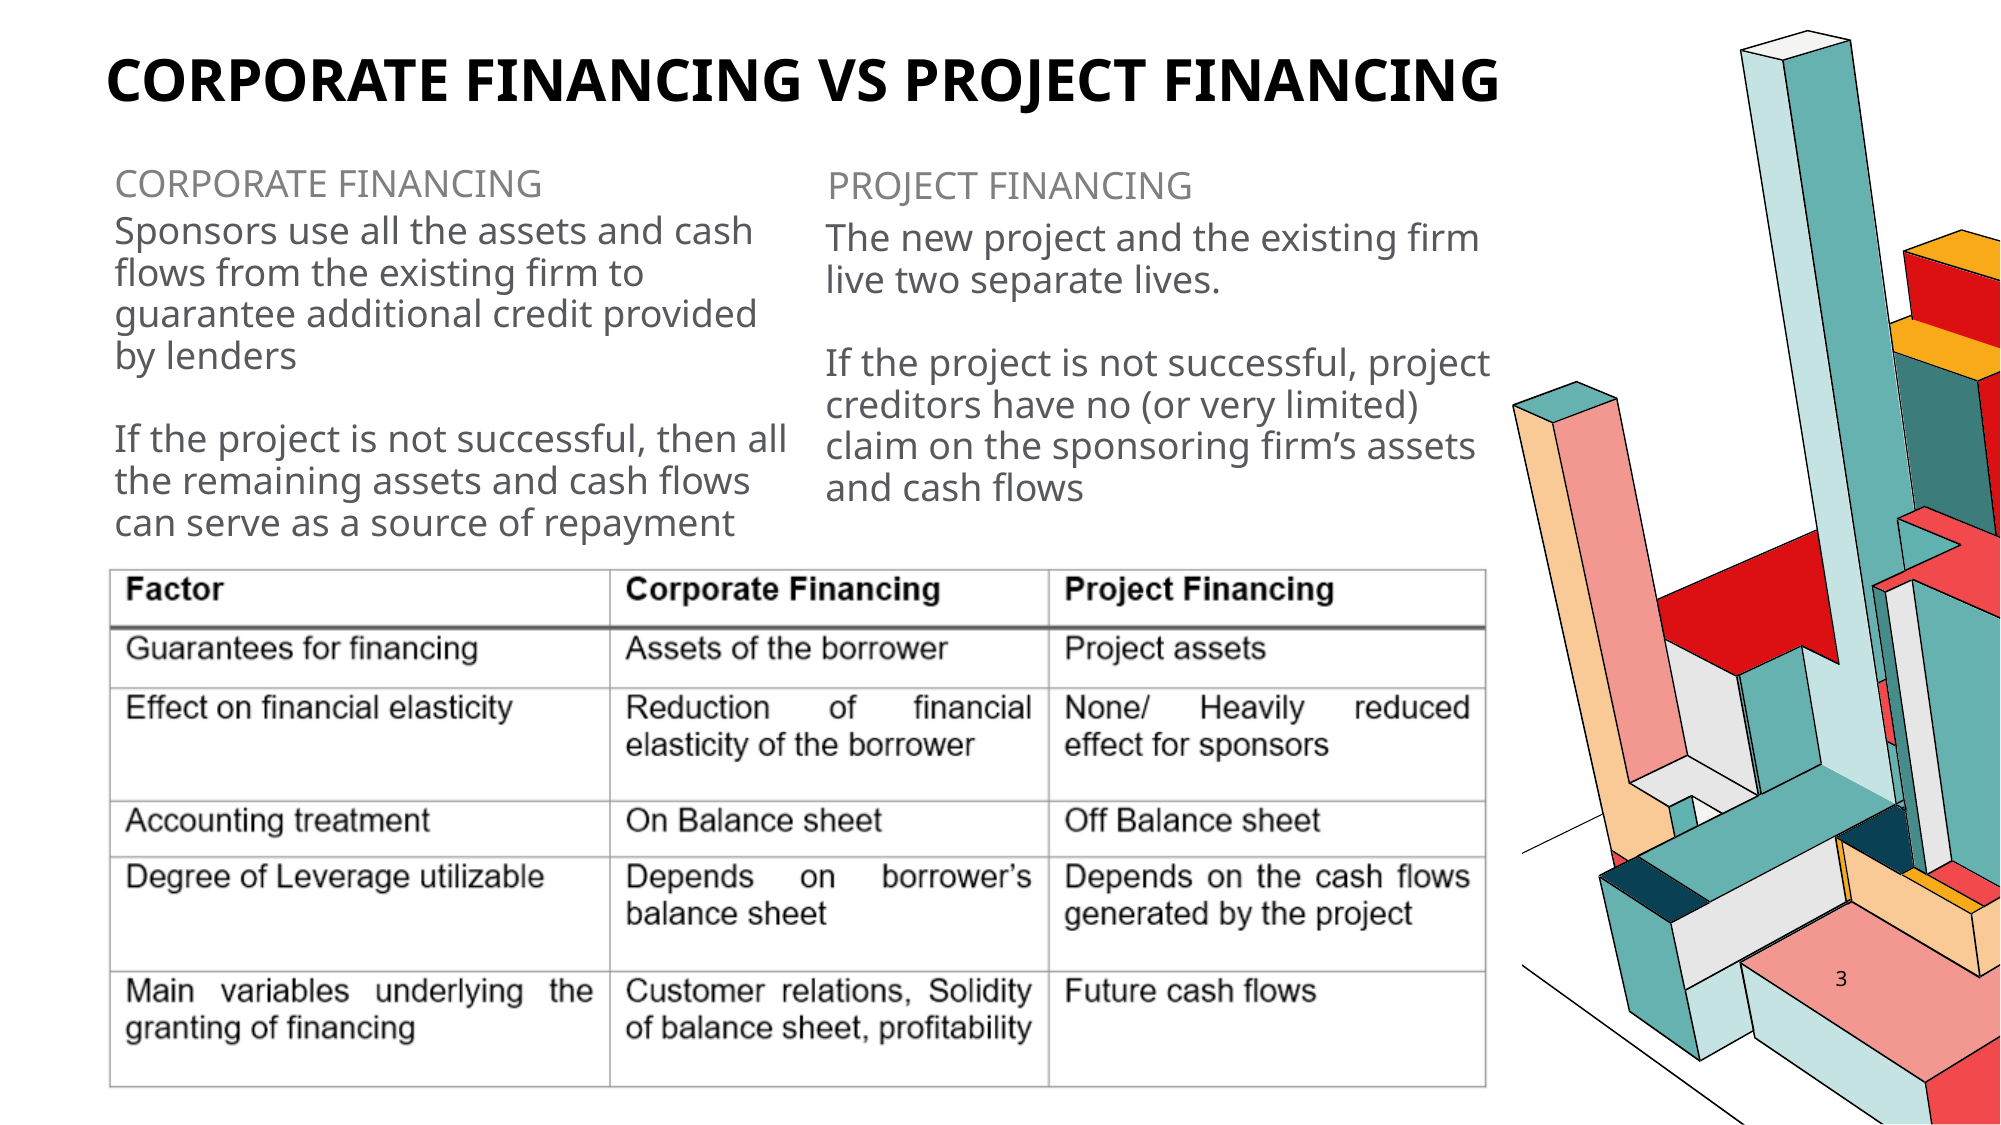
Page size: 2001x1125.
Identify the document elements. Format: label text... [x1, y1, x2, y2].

list PROJECT FINANCING [812, 145, 1413, 206]
title CORPORATE FINANCING VS PROJECT FINANCING [90, 0, 1816, 192]
slide_number 3 [1522, 950, 1863, 1011]
picture [80, 550, 1522, 1125]
list Sponsors use all the assets and cash flows from the existing firm to guarantee additional credit provided by lenders If the project is not successful, then all the remaining assets and cash flows can serve as a source of repayment [99, 202, 811, 550]
list The new project and the existing firm live two separate lives. If the project is not successful, project creditors have no (or very limited) claim on the sponsoring firm’s assets and cash flows [810, 209, 1522, 550]
list CORPORATE FINANCING [99, 143, 700, 202]
